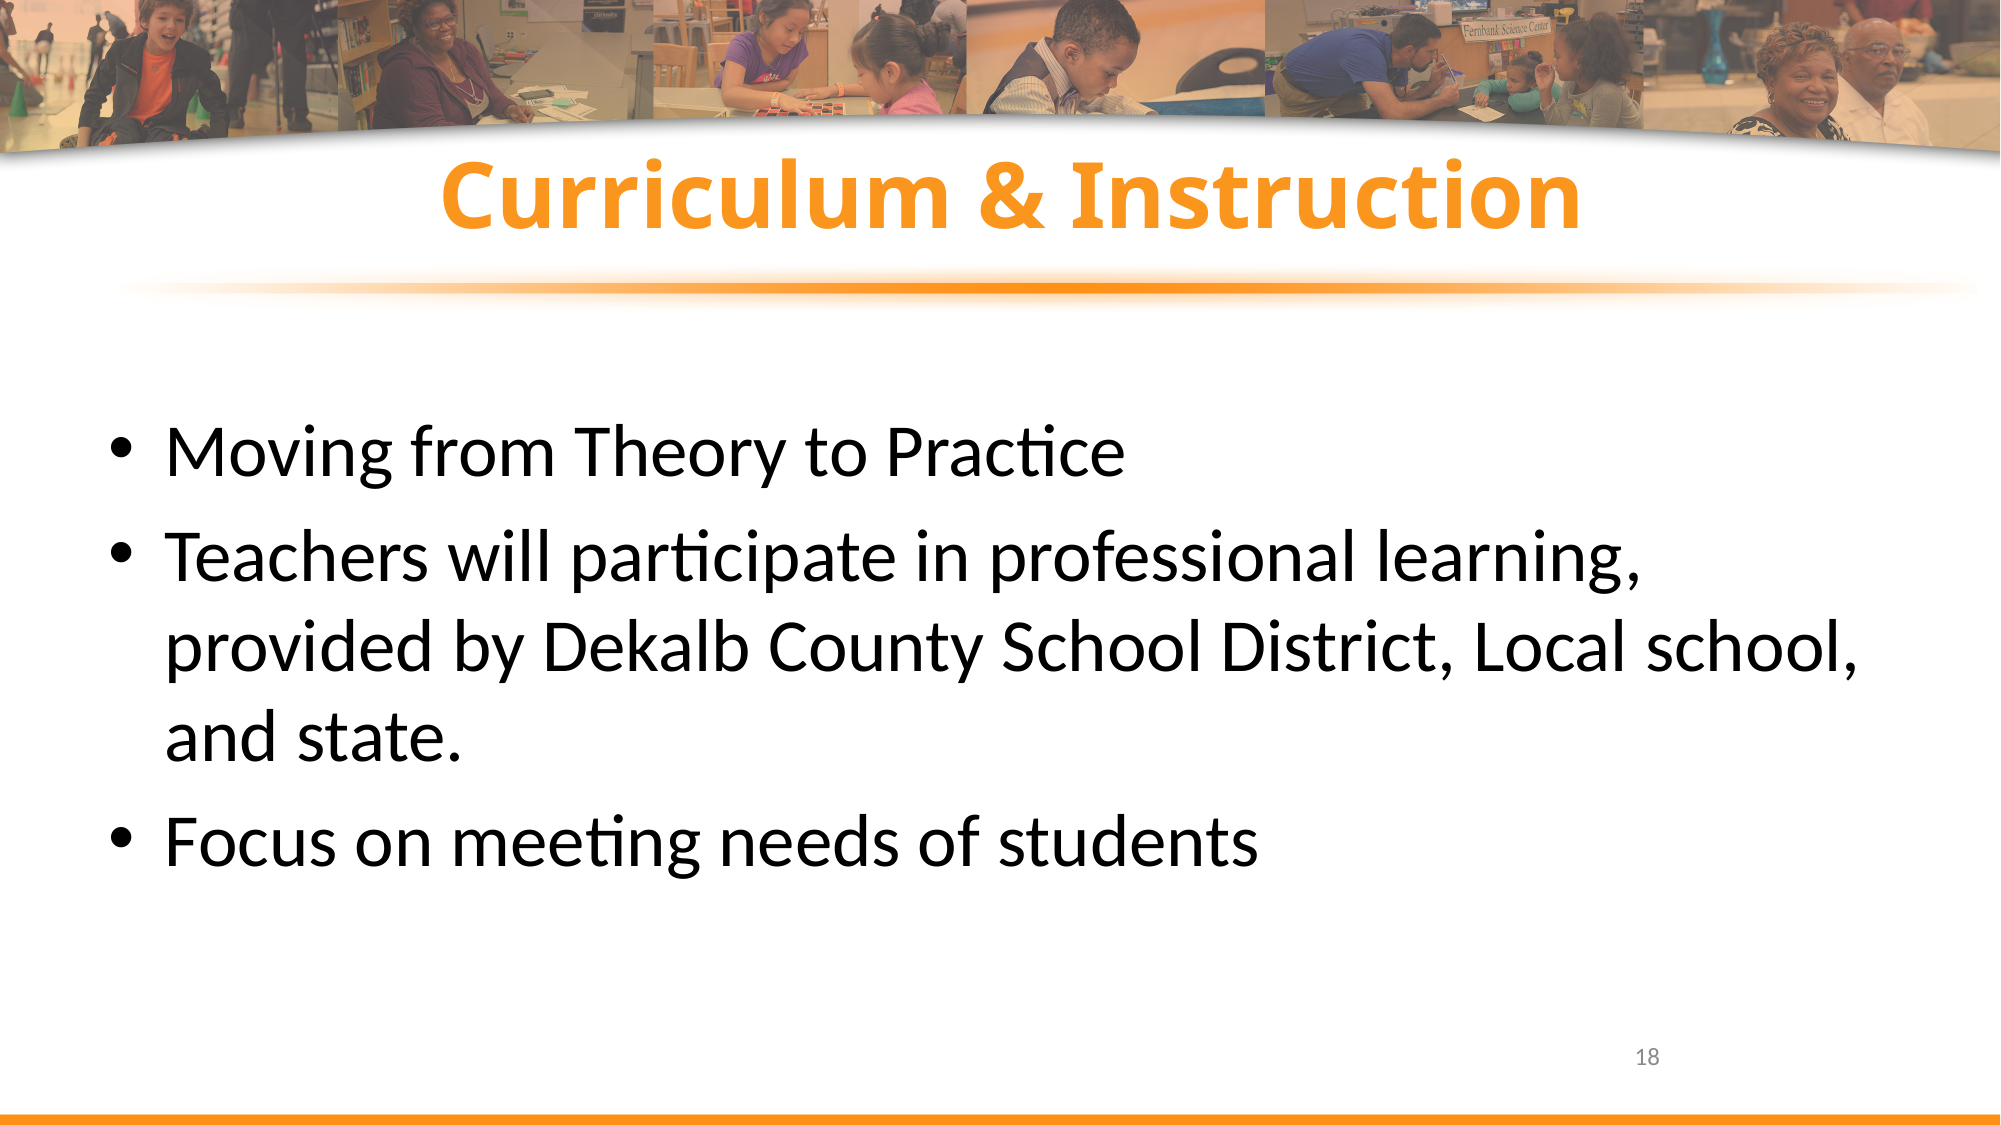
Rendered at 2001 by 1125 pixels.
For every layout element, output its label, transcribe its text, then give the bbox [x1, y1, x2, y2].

picture [0, 0, 2001, 1125]
list Moving from Theory to Practice Teachers will participate in professional learning, provided by Dekalb County School District, Local school, and state. Focus on meeting needs of students [93, 394, 1965, 1068]
slide_number 18 [1325, 1025, 1675, 1085]
title Curriculum & Instruction [249, 97, 1750, 286]
